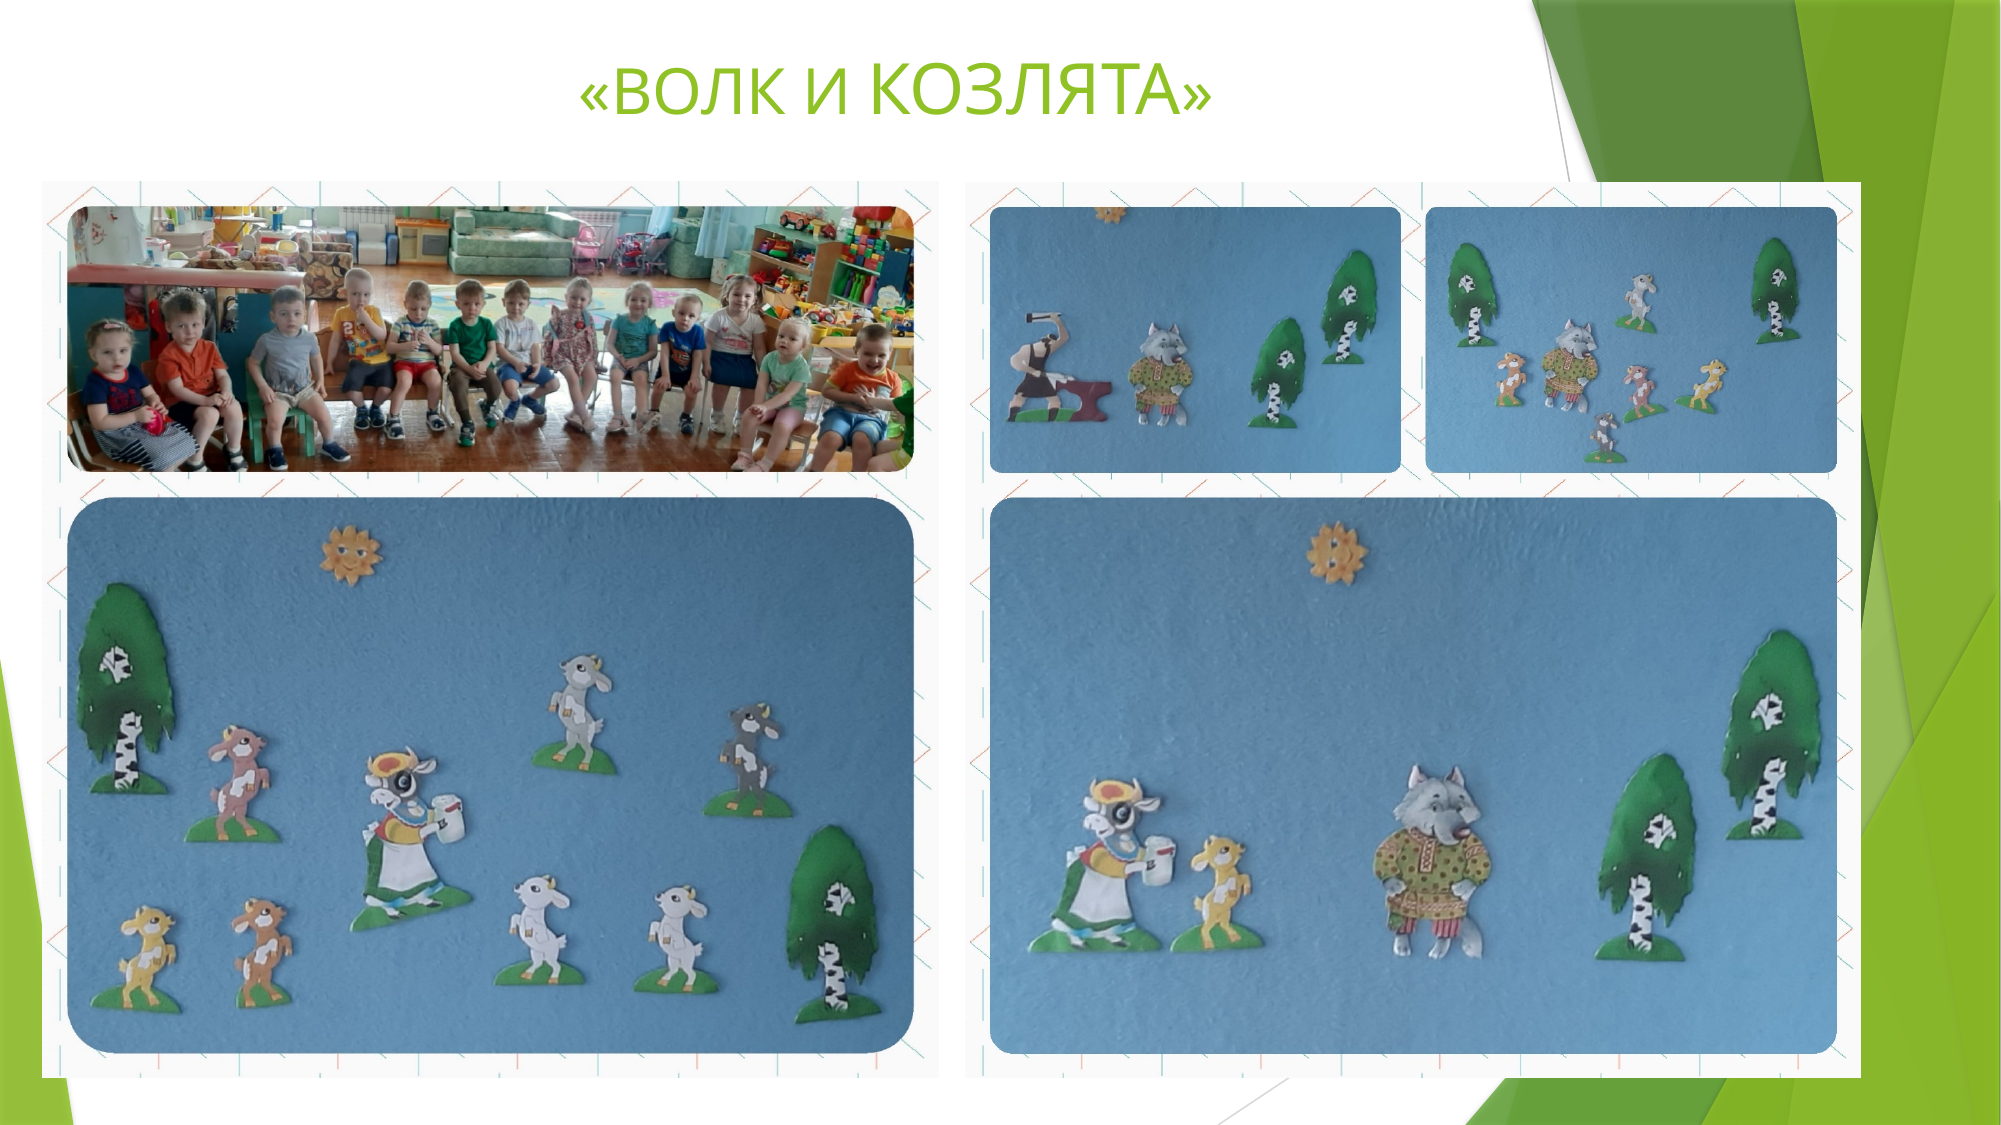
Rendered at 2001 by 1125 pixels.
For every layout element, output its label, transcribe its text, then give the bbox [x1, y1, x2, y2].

title «ВОЛК И КОЗЛЯТА» [539, 36, 1253, 138]
picture [42, 181, 939, 1078]
picture [965, 181, 1862, 1078]
